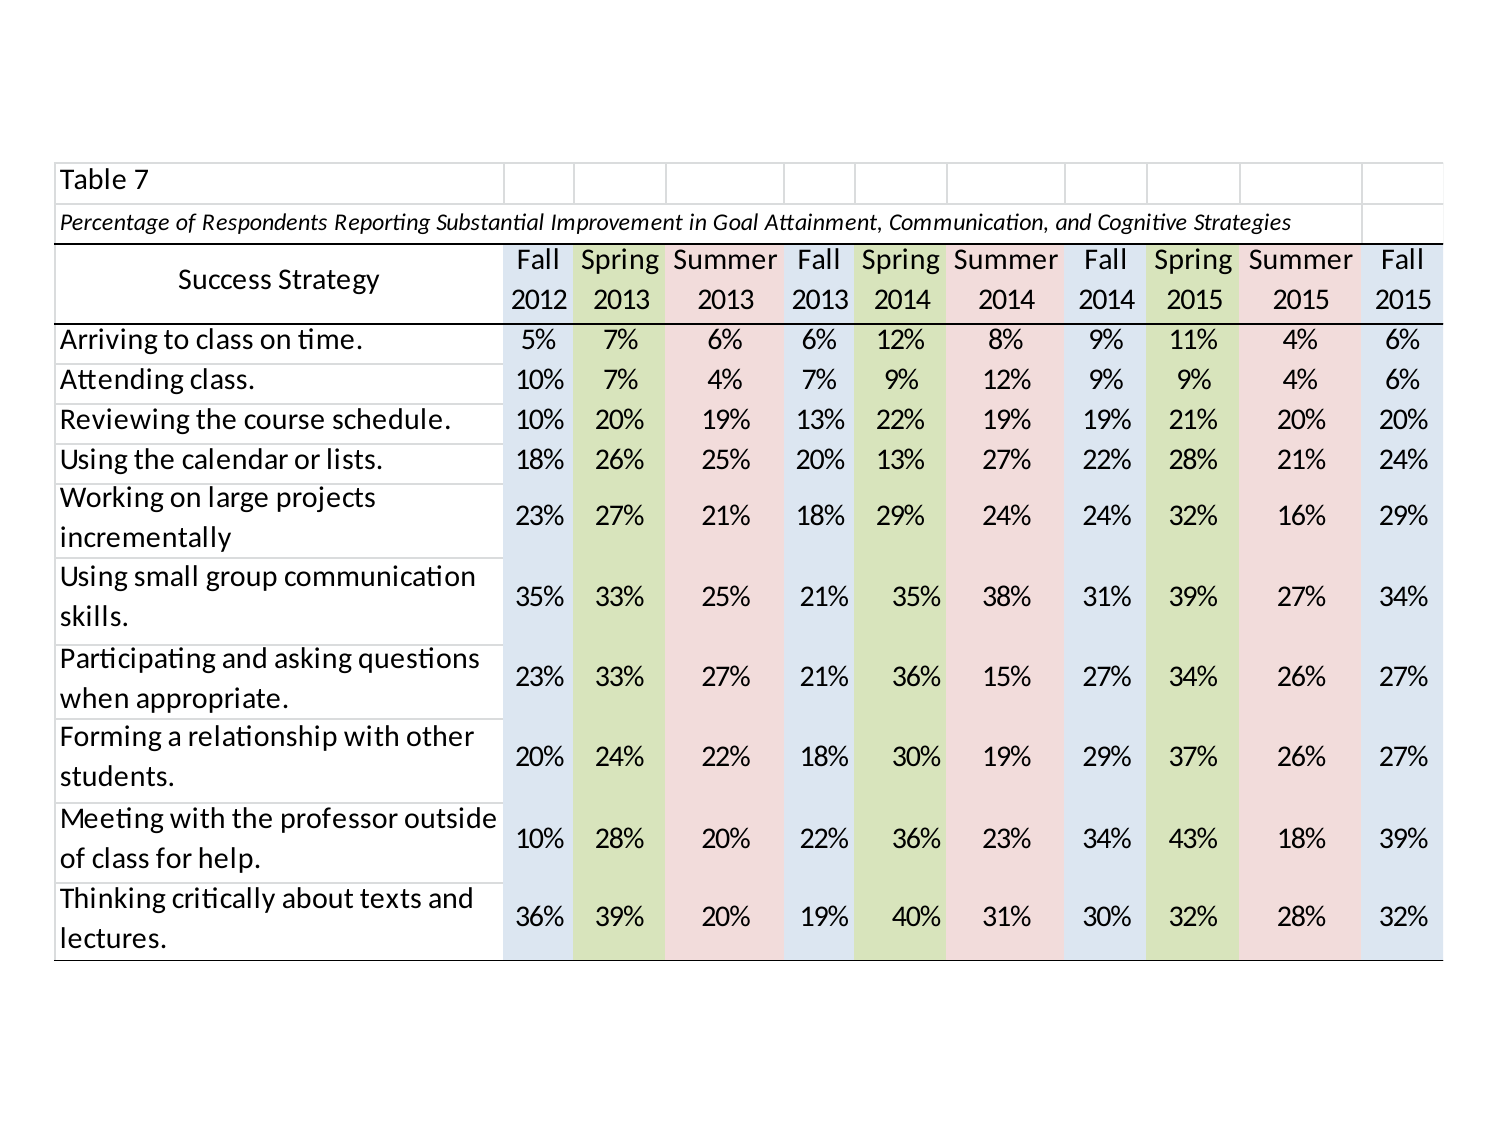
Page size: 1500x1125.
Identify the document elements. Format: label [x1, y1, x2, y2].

picture [53, 162, 1446, 963]
